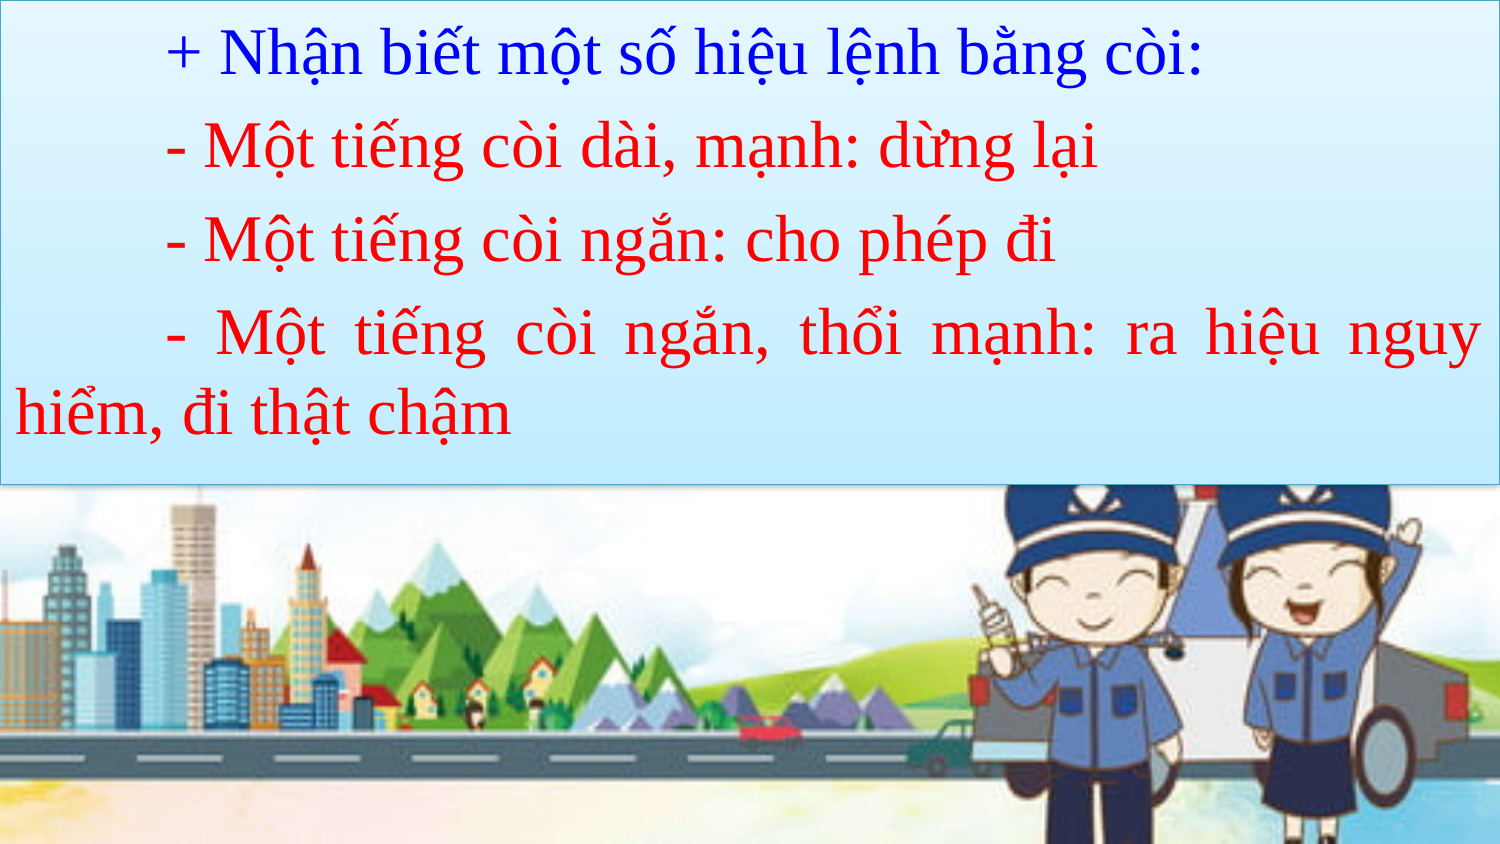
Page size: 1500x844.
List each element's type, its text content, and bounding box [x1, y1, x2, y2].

picture [0, 485, 1500, 844]
list + Nhận biết một số hiệu lệnh bằng còi: - Một tiếng còi dài, mạnh: dừng lại - Một tiếng còi ngắn: cho phép đi - Một tiếng còi ngắn, thổi mạnh: ra hiệu nguy hiểm, đi thật chậm [0, 0, 1500, 485]
